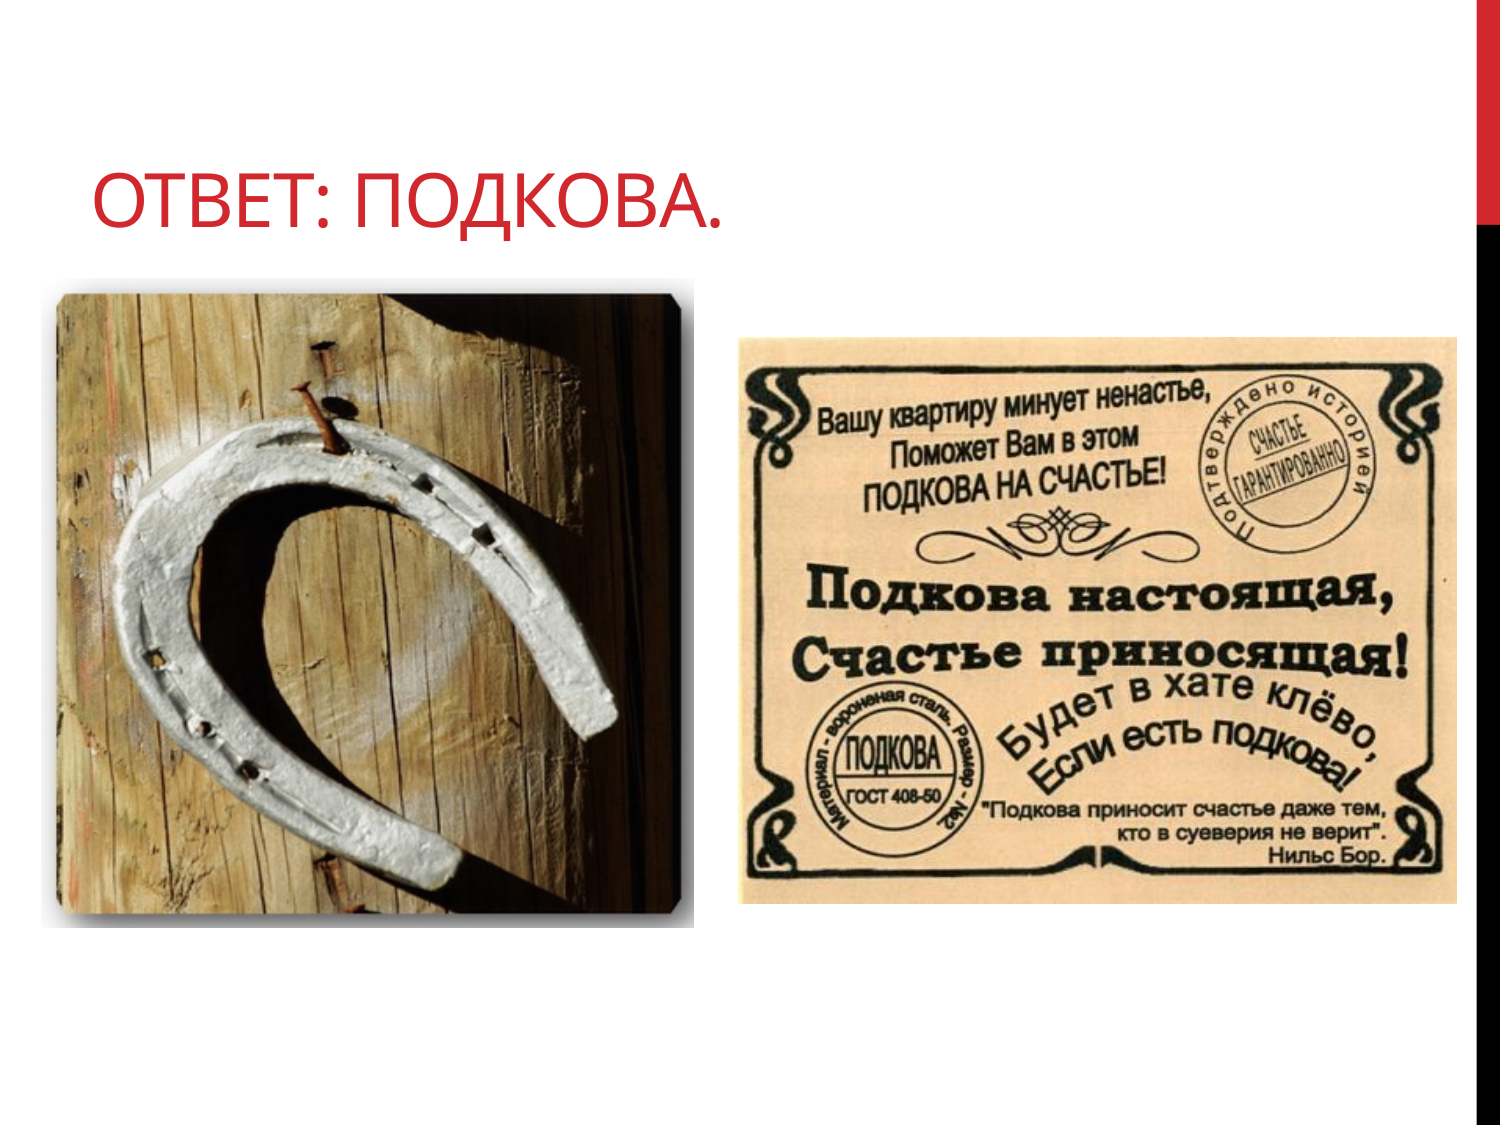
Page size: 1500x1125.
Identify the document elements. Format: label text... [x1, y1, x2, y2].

picture [737, 337, 1457, 905]
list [40, 278, 694, 928]
title Ответ: подкова. [75, 24, 1187, 250]
